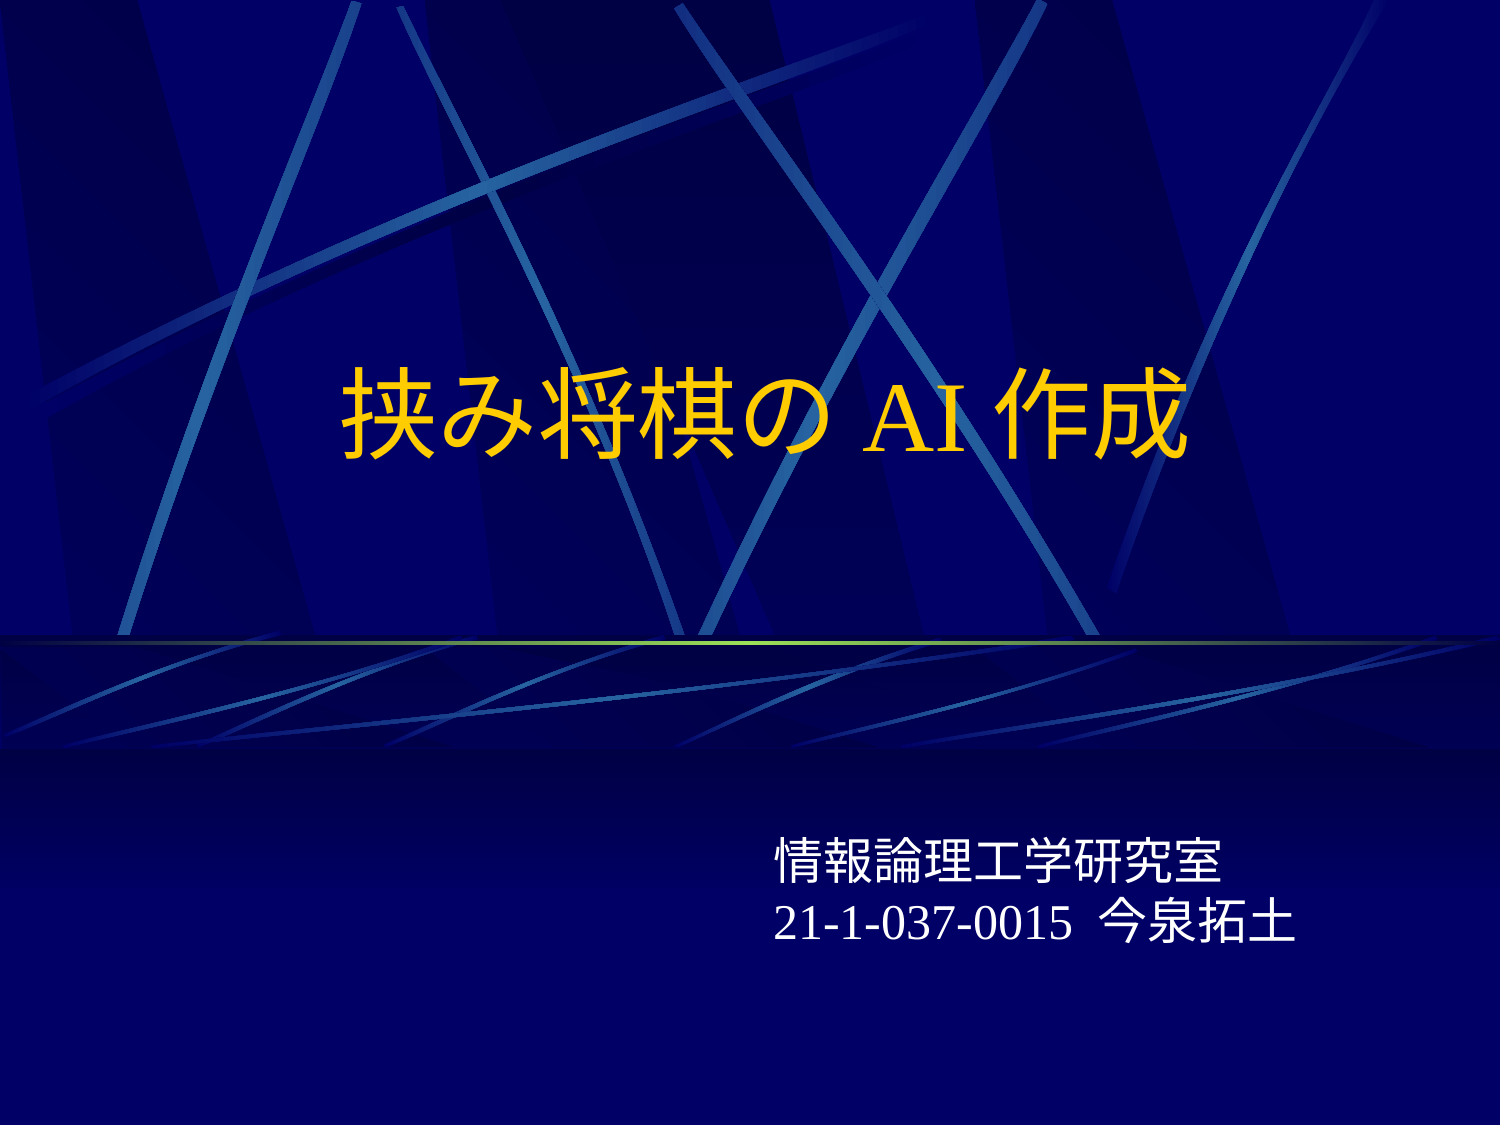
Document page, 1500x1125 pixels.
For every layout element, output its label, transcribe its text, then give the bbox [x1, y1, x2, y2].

text_box 情報論理工学研究室 21-1-037-0015 今泉拓土 [758, 822, 1313, 958]
title 挟み将棋のAI作成 [171, 343, 1359, 480]
